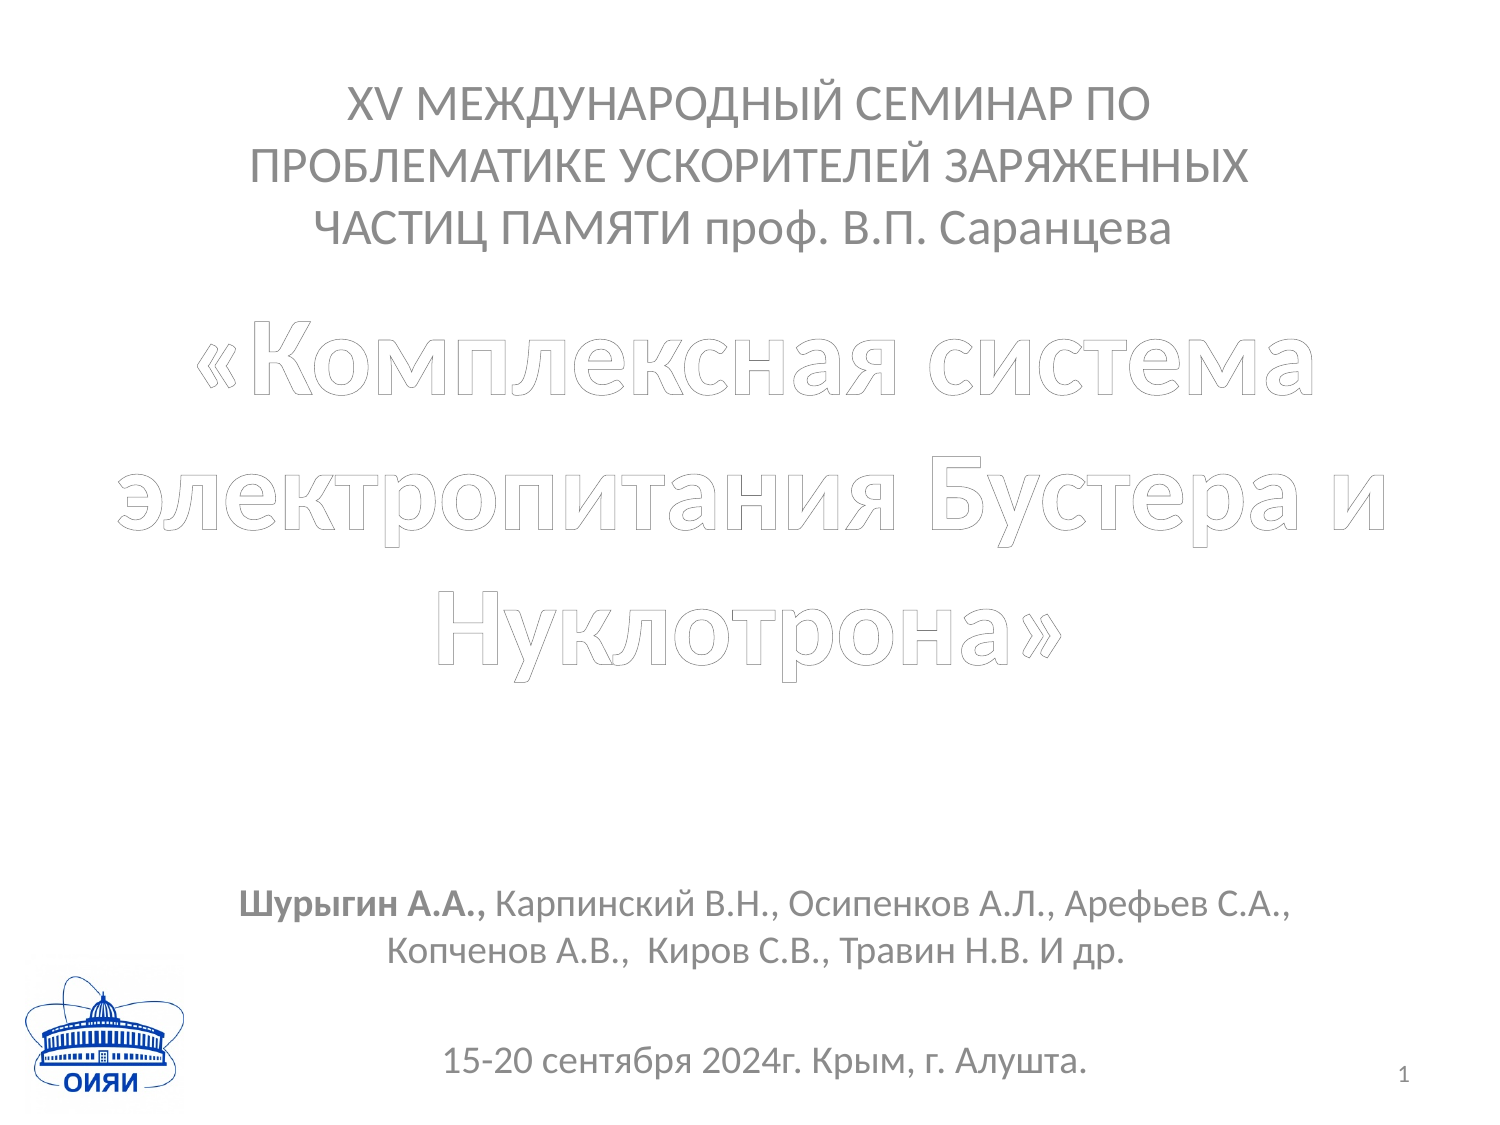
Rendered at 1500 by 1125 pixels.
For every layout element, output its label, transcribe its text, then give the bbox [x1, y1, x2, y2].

text_box Шурыгин А.А., Карпинский В.Н., Осипенков А.Л., Арефьев С.А., Копченов А.В., Киров С.В., Травин Н.В. И др. 15-20 сентября 2024г. Крым, г. Алушта. [218, 869, 1312, 1094]
text_box «Комплексная система электропитания Бустера и Нуклотрона» [5, 274, 1500, 695]
footer [512, 1042, 988, 1103]
subtitle XV МЕЖДУНАРОДНЫЙ СЕМИНАР ПО ПРОБЛЕМАТИКЕ УСКОРИТЕЛЕЙ ЗАРЯЖЕННЫХ ЧАСТИЦ ПАМЯТИ проф. В.П. Саранцева [225, 62, 1275, 274]
picture [25, 954, 185, 1114]
slide_number 1 [1074, 1042, 1425, 1103]
